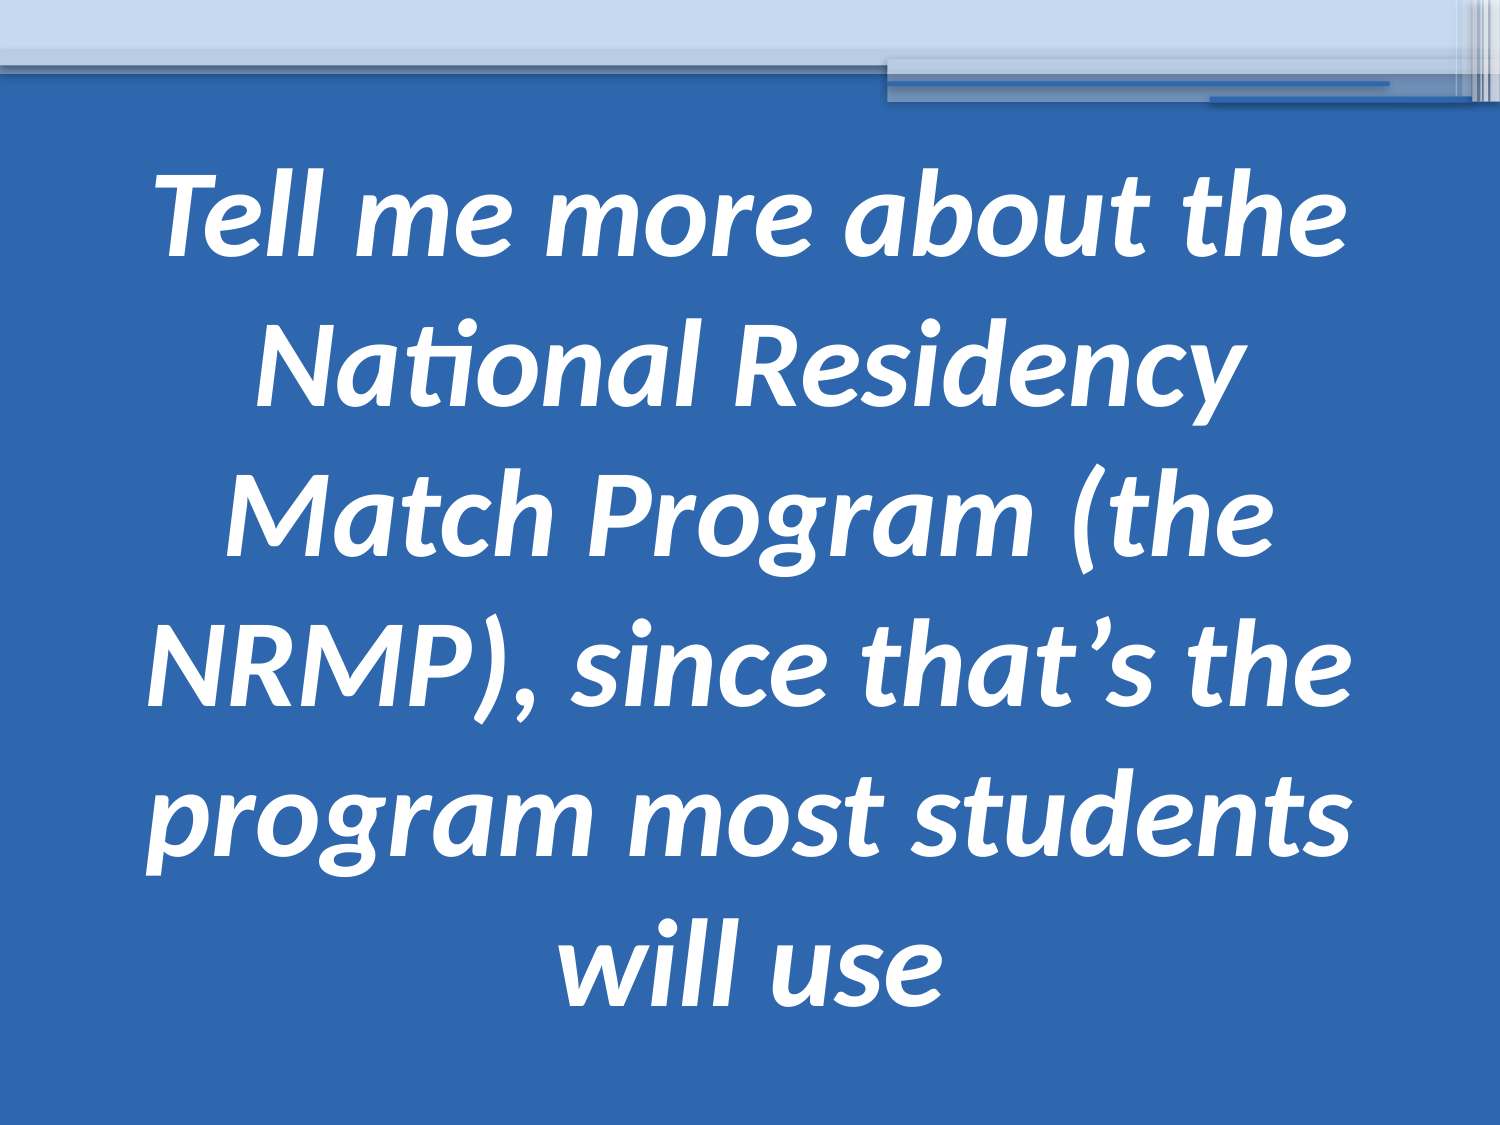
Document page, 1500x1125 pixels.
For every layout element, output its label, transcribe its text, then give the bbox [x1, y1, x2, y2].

title Tell me more about the National Residency Match Program (the NRMP), since that’s the program most students will use [75, 137, 1425, 1025]
